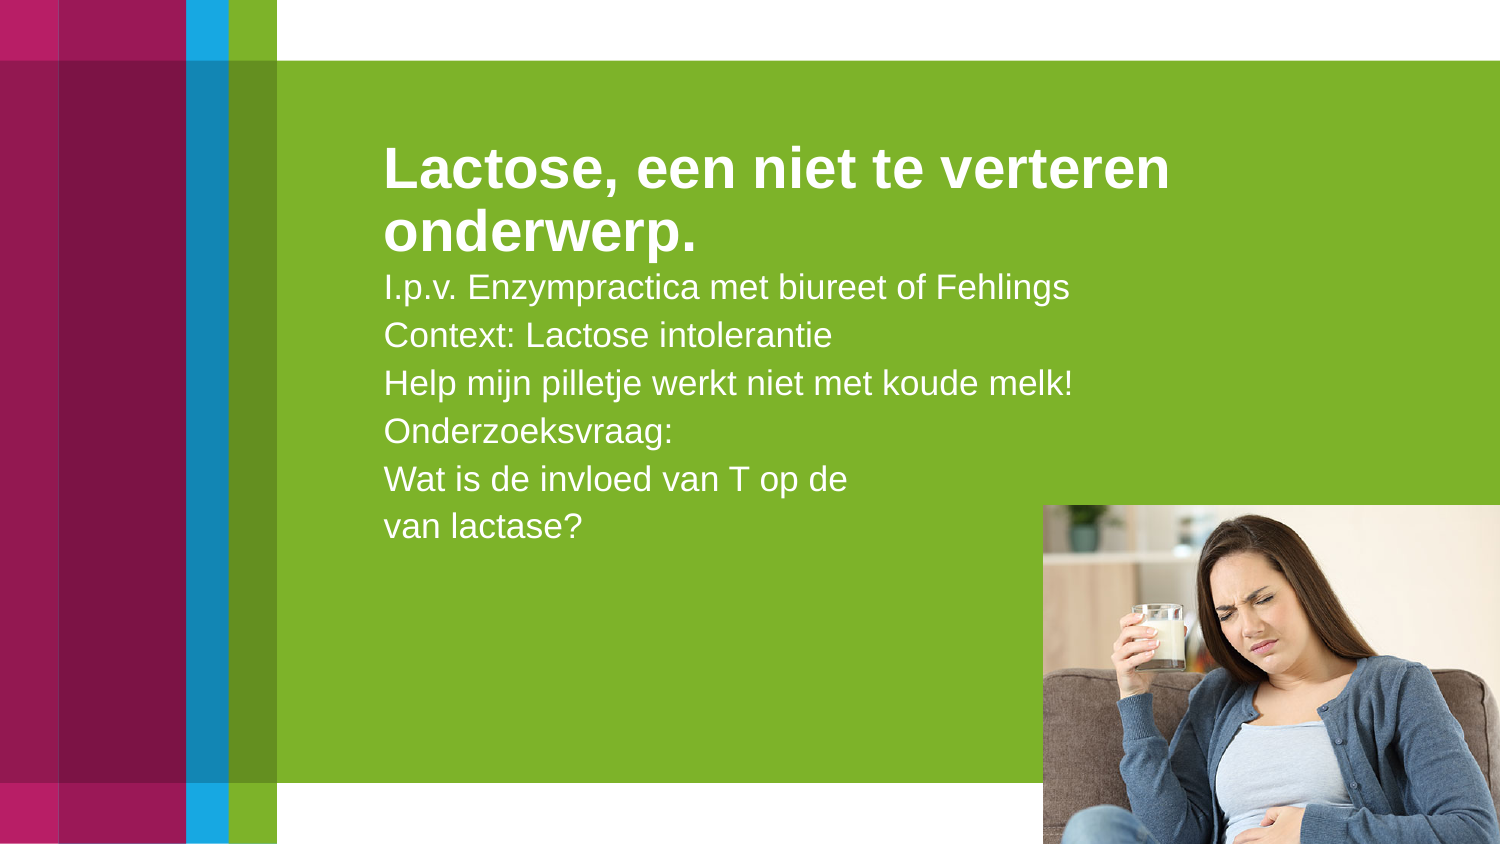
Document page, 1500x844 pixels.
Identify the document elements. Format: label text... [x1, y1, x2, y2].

subtitle I.p.v. Enzympractica met biureet of Fehlings Context: Lactose intolerantie Help mijn pilletje werkt niet met koude melk! Onderzoeksvraag: Wat is de invloed van T op de van lactase? [368, 251, 1440, 476]
title Lactose, een niet te verteren onderwerp. [368, 130, 1440, 251]
picture [1043, 505, 1500, 844]
